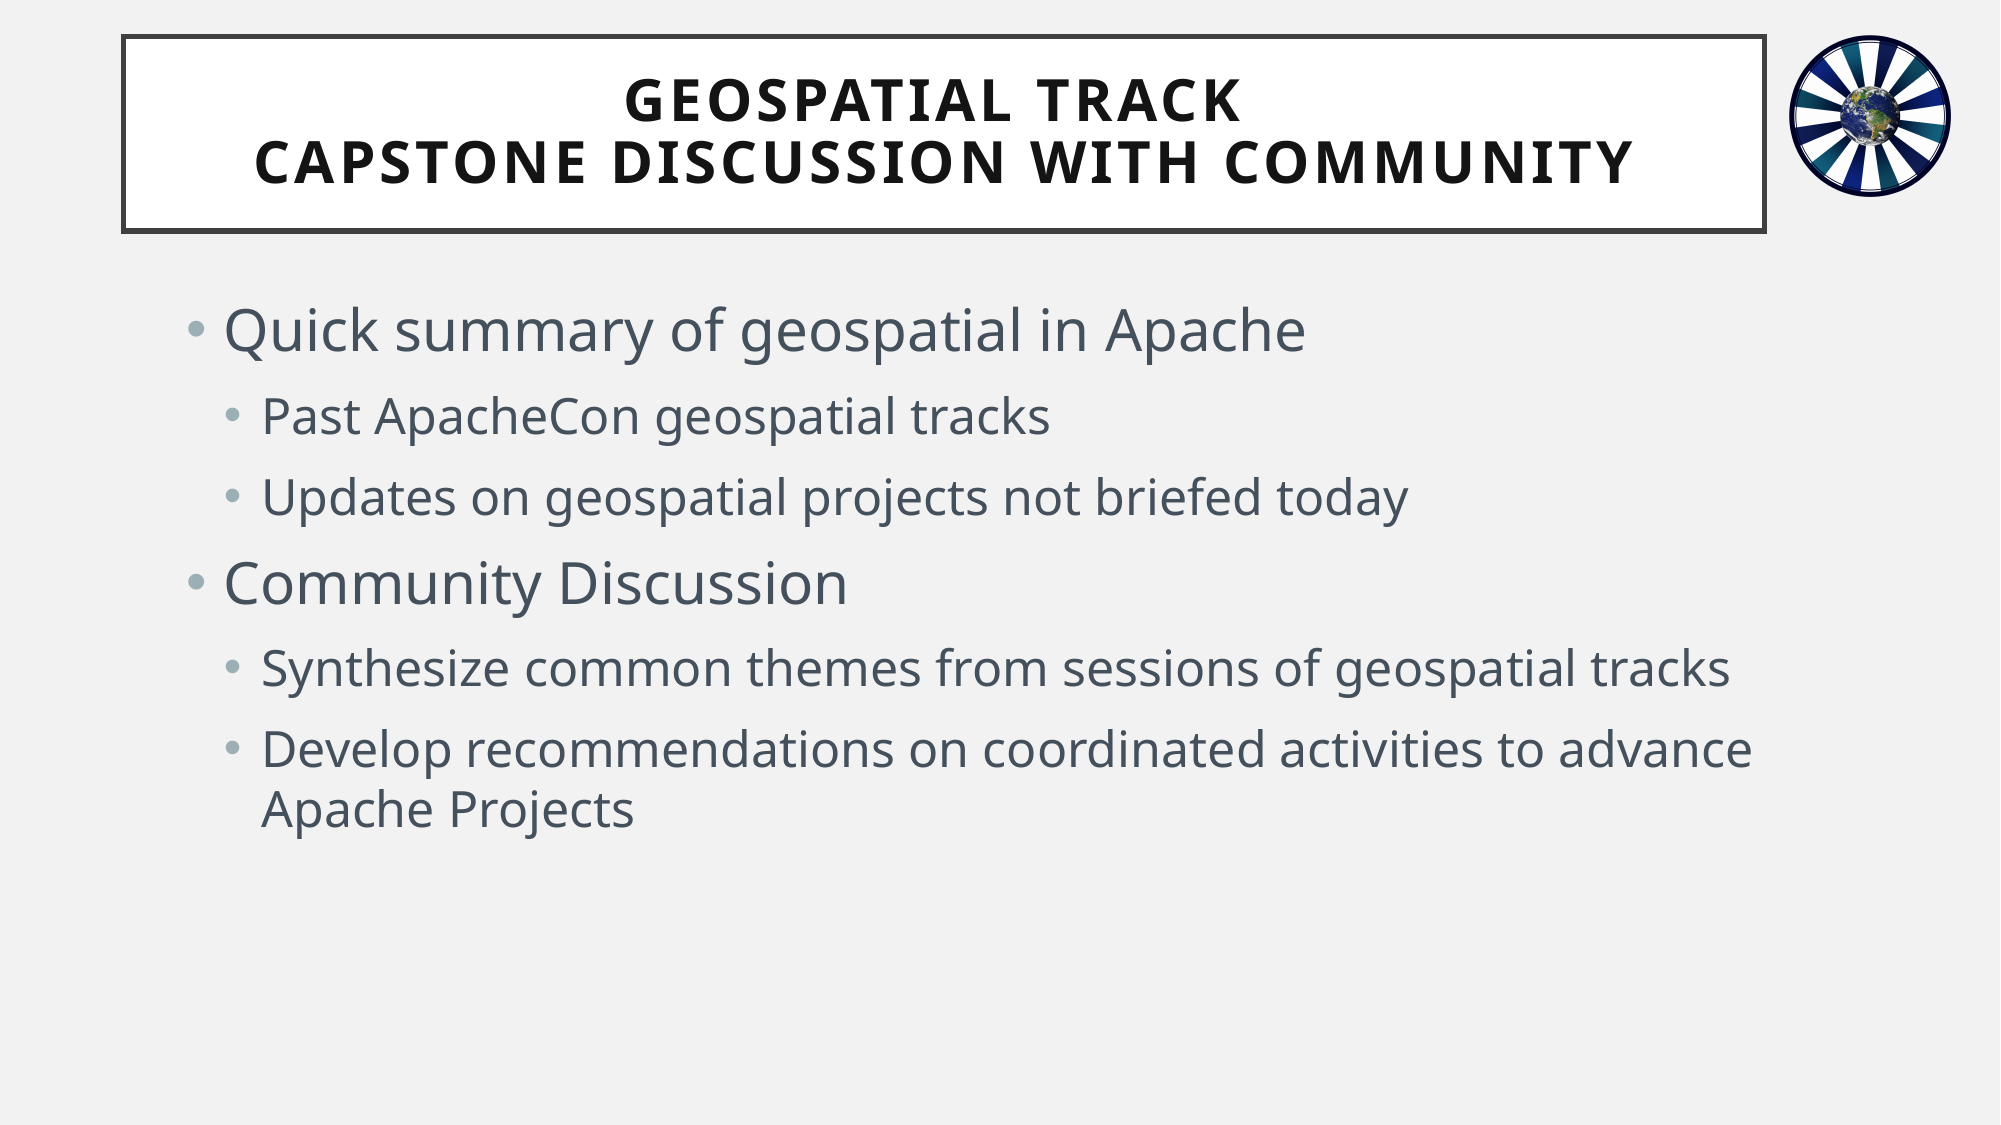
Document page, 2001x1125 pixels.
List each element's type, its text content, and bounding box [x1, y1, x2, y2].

title Geospatial Track Capstone Discussion with Community [121, 34, 1767, 234]
picture [1786, 33, 1952, 199]
list Quick summary of geospatial in Apache Past ApacheCon geospatial tracks Updates on geospatial projects not briefed today Community Discussion Synthesize common themes from sessions of geospatial tracks Develop recommendations on coordinated activities to advance Apache Projects [171, 286, 1825, 942]
